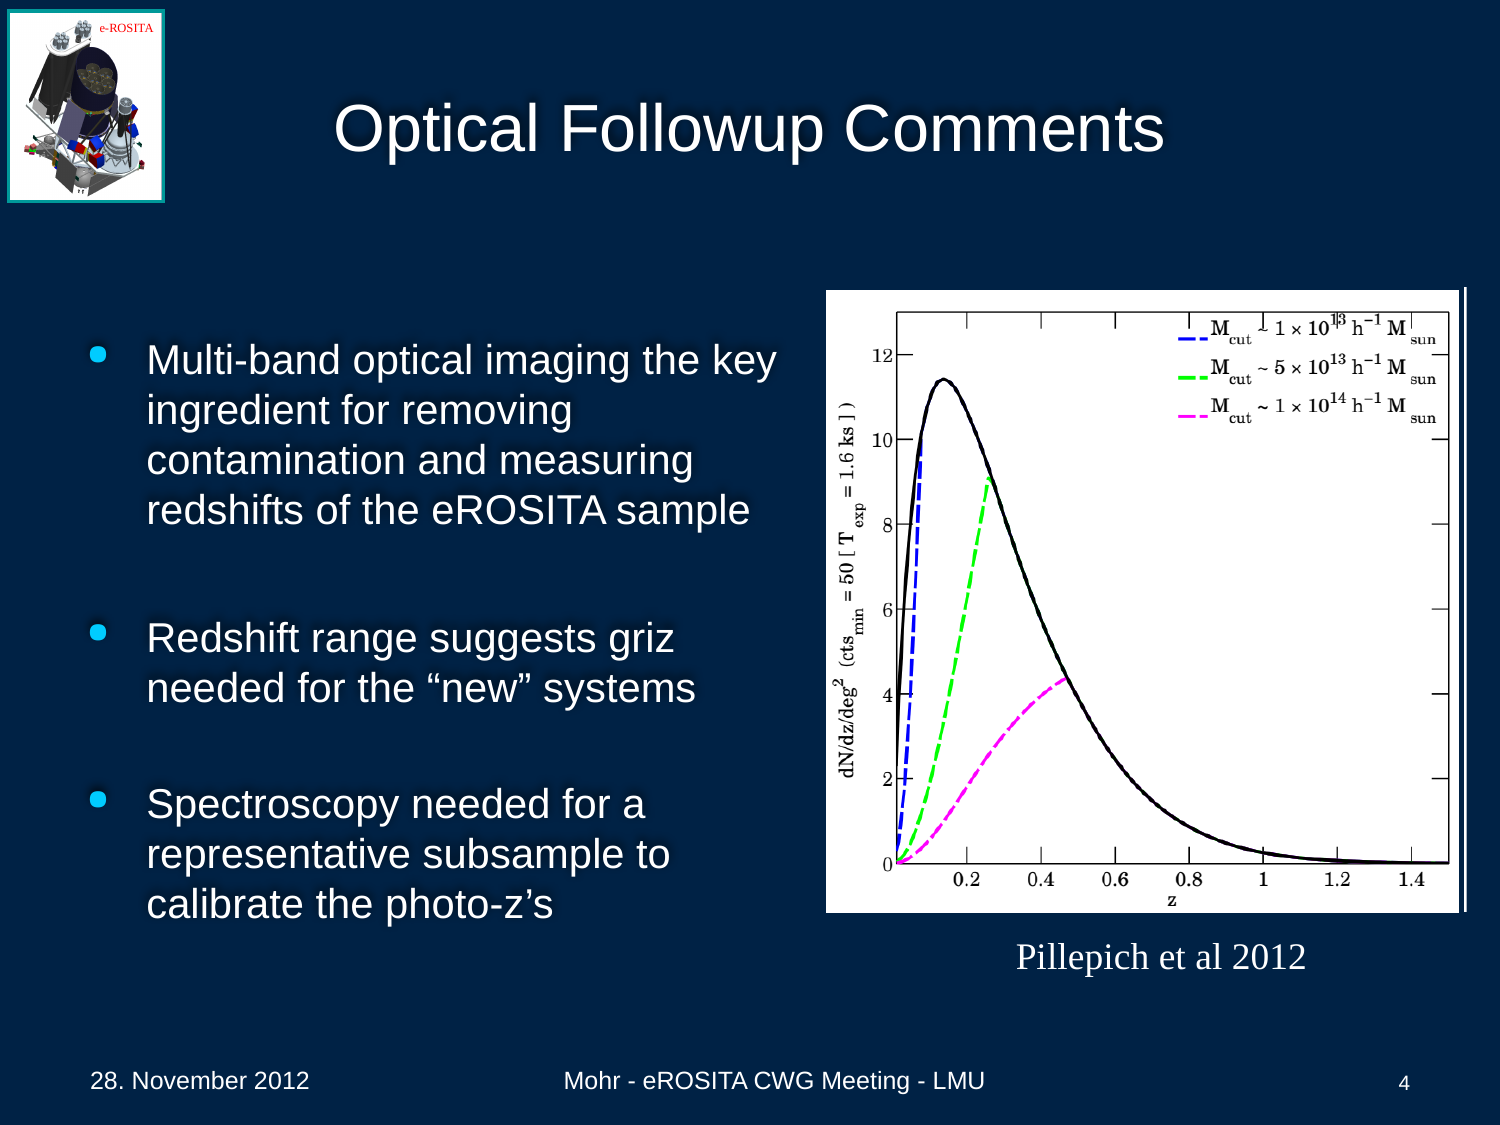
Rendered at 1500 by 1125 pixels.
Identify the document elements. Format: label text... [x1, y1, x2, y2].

title Optical Followup Comments [180, 62, 1426, 188]
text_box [9, 12, 176, 201]
list Multi-band optical imaging the key ingredient for removing contamination and measuring redshifts of the eROSITA sample Redshift range suggests griz needed for the “new” systems Spectroscopy needed for a representative subsample to calibrate the photo-z’s [74, 324, 801, 1001]
picture [824, 287, 1467, 913]
footer Mohr - eROSITA CWG Meeting - LMU [374, 1024, 1176, 1103]
slide_number 4 [1187, 1024, 1426, 1103]
text_box Pillepich et al 2012 [1000, 924, 1323, 985]
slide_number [74, 1024, 363, 1103]
